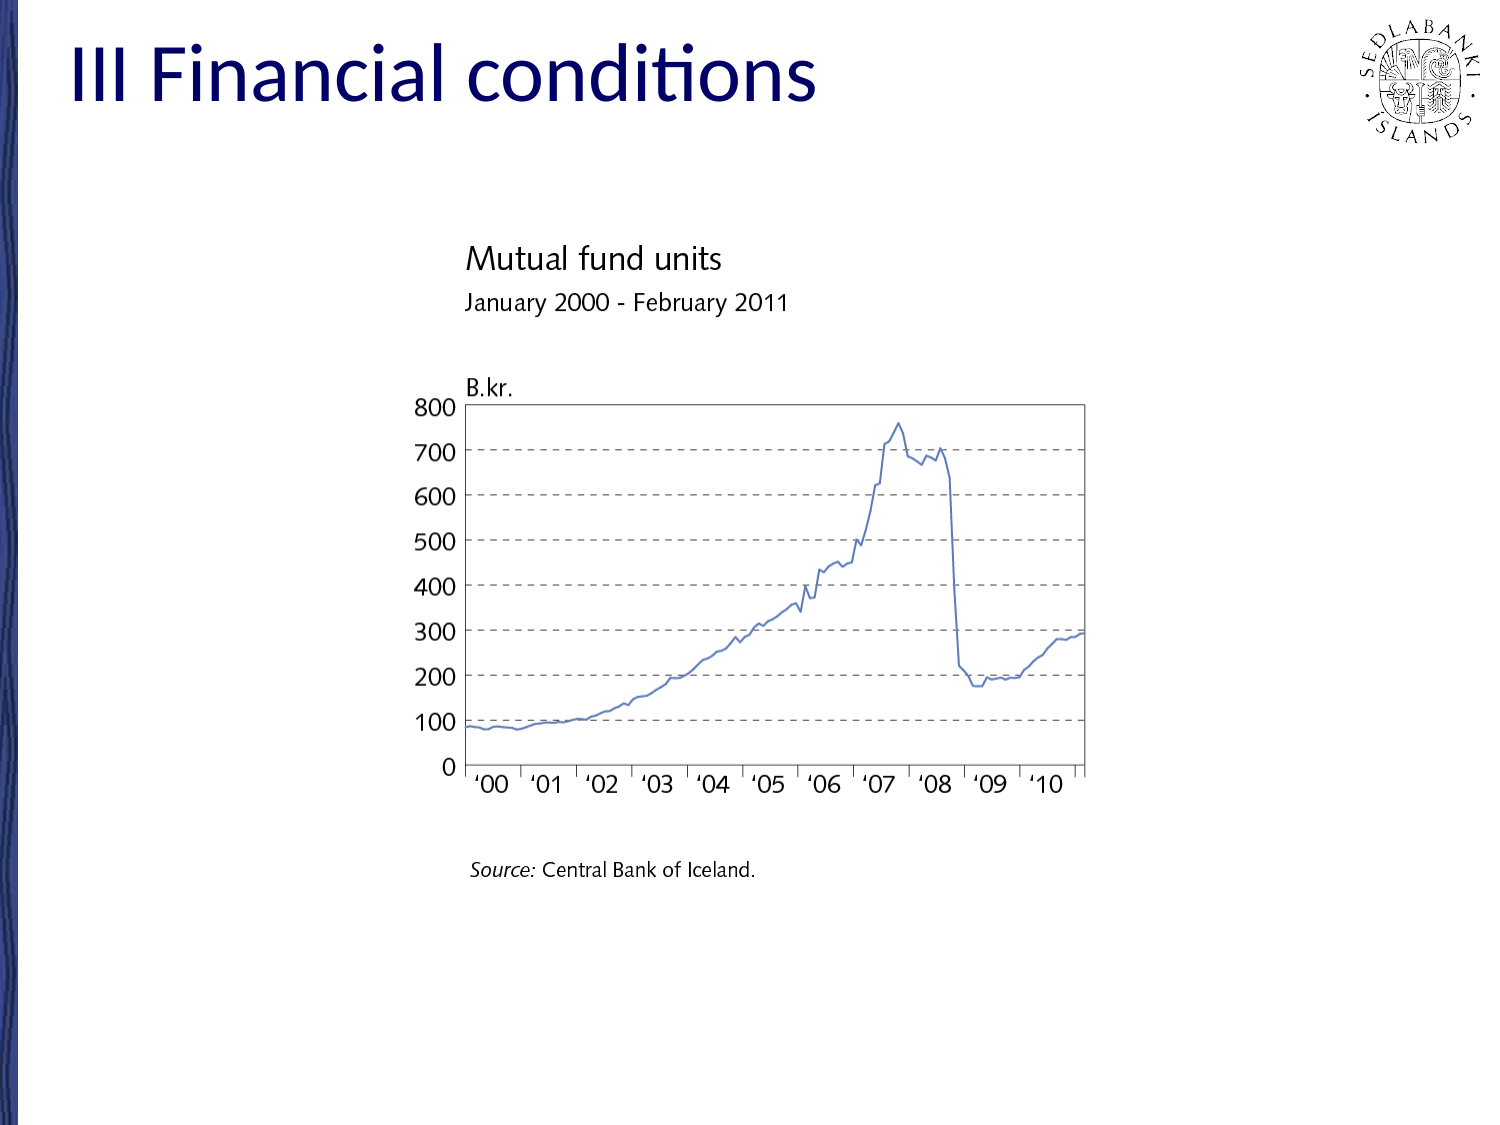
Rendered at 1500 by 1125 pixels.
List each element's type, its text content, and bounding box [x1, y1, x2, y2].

title III Financial conditions [52, 10, 1353, 209]
picture [1357, 18, 1482, 149]
picture [413, 242, 1087, 883]
picture [0, 0, 18, 1125]
